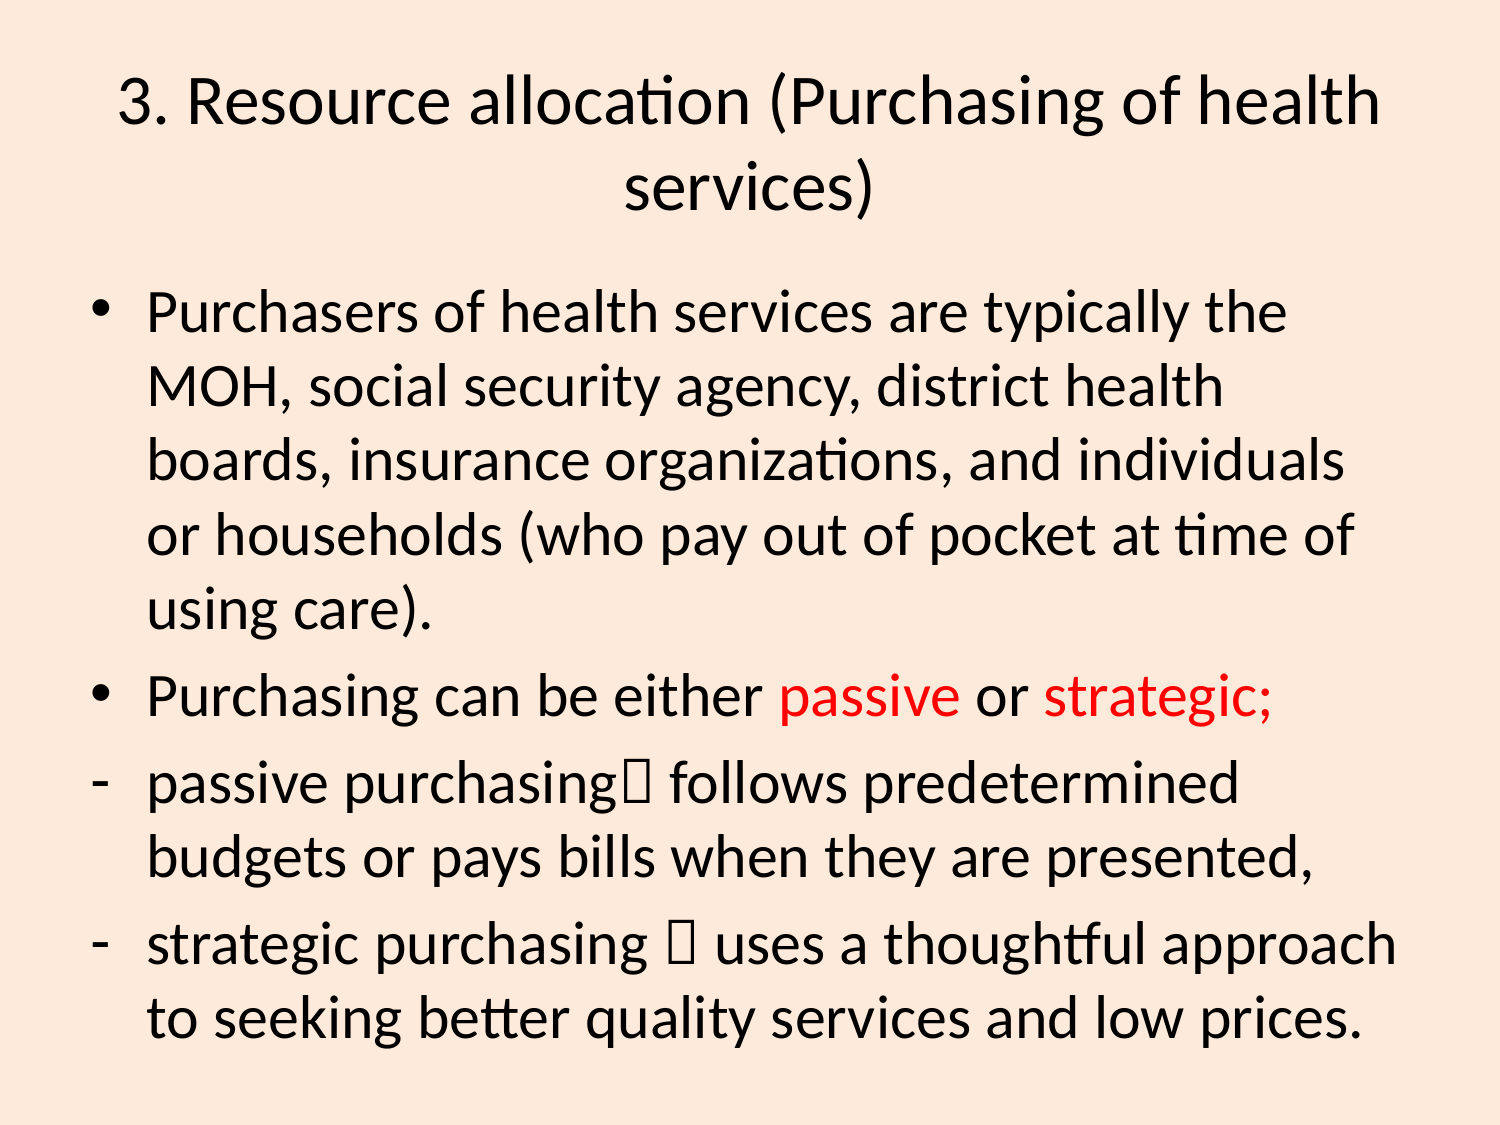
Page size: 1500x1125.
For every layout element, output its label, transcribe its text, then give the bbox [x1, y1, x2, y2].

list Purchasers of health services are typically the MOH, social security agency, district health boards, insurance organizations, and individuals or households (who pay out of pocket at time of using care). Purchasing can be either passive or strategic; passive purchasing follows predetermined budgets or pays bills when they are presented, strategic purchasing  uses a thoughtful approach to seeking better quality services and low prices. [75, 262, 1425, 1083]
title 3. Resource allocation (Purchasing of health services) [75, 45, 1425, 233]
